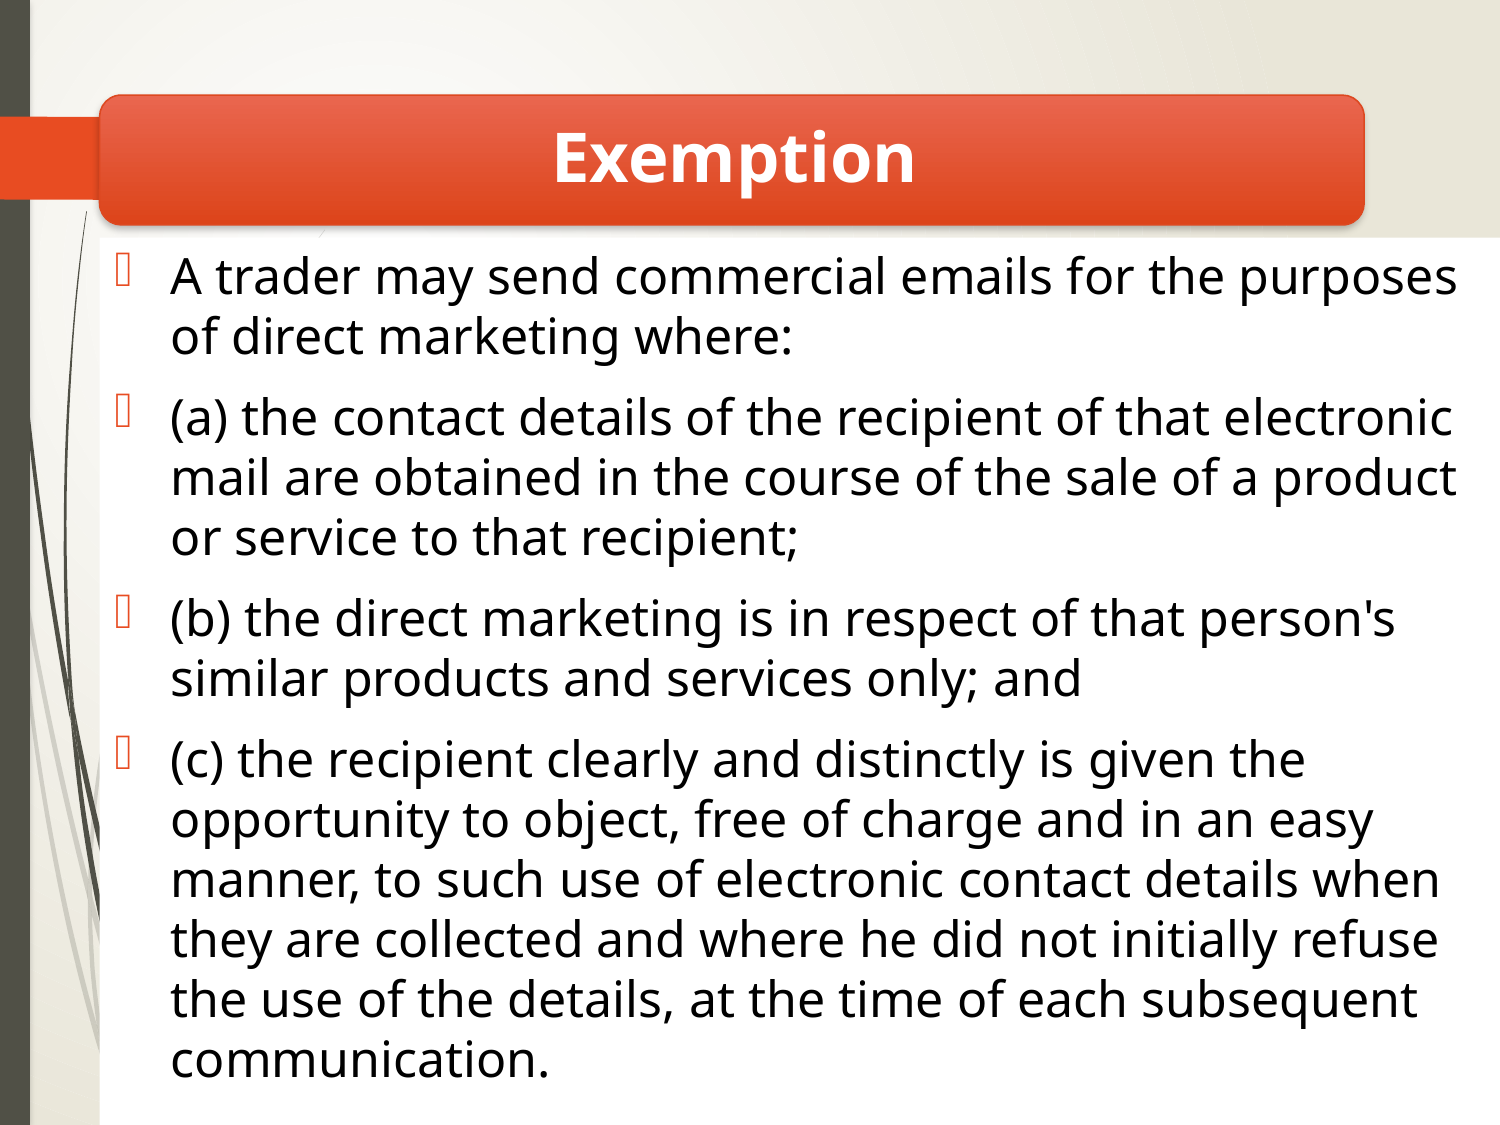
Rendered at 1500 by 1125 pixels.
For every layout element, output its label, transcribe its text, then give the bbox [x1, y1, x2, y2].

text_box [99, 94, 1365, 226]
list A trader may send commercial emails for the purposes of direct marketing where: (a) the contact details of the recipient of that electronic mail are obtained in the course of the sale of a product or service to that recipient; (b) the direct marketing is in respect of that person's similar products and services only; and (c) the recipient clearly and distinctly is given the opportunity to object, free of charge and in an easy manner, to such use of electronic contact details when they are collected and where he did not initially refuse the use of the details, at the time of each subsequent communication. [99, 237, 1500, 1125]
